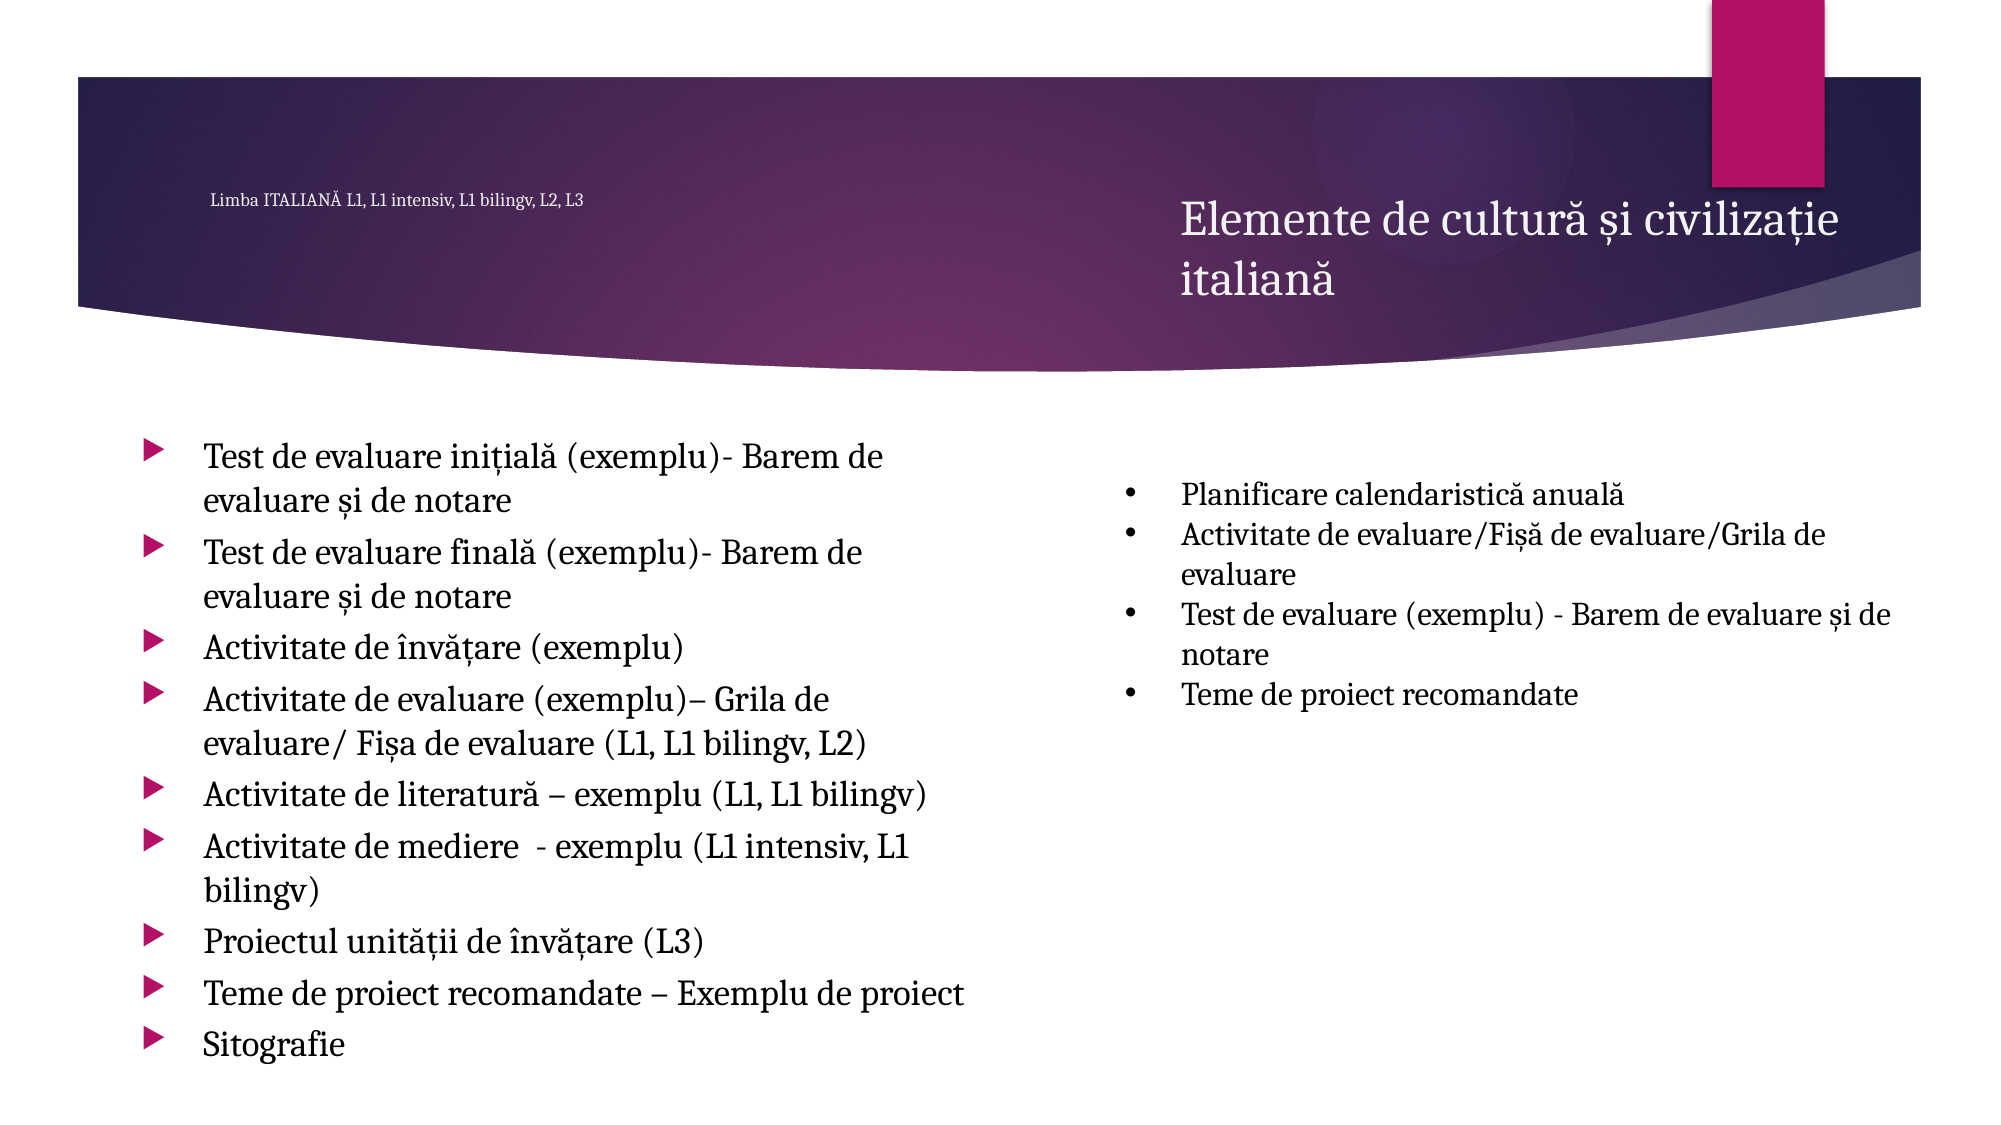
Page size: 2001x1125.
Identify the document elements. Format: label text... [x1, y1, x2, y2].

text_box Elemente de cultură și civilizație italiană [1165, 118, 1964, 374]
list Test de evaluare inițială (exemplu)- Barem de evaluare și de notare Test de evaluare finală (exemplu)- Barem de evaluare și de notare Activitate de învățare (exemplu) Activitate de evaluare (exemplu)– Grila de evaluare/ Fișa de evaluare (L1, L1 bilingv, L2) Activitate de literatură – exemplu (L1, L1 bilingv) Activitate de mediere - exemplu (L1 intensiv, L1 bilingv) Proiectul unității de învățare (L3) Teme de proiect recomandate – Exemplu de proiect Sitografie [126, 398, 998, 1073]
text_box Planificare calendaristică anuală Activitate de evaluare/Fișă de evaluare/Grila de evaluare Test de evaluare (exemplu) - Barem de evaluare și de notare Teme de proiect recomandate [1110, 464, 1937, 720]
title Limba ITALIANĂ L1, L1 intensiv, L1 bilingv, L2, L3 [195, 157, 959, 218]
text_box [1109, 321, 1880, 387]
